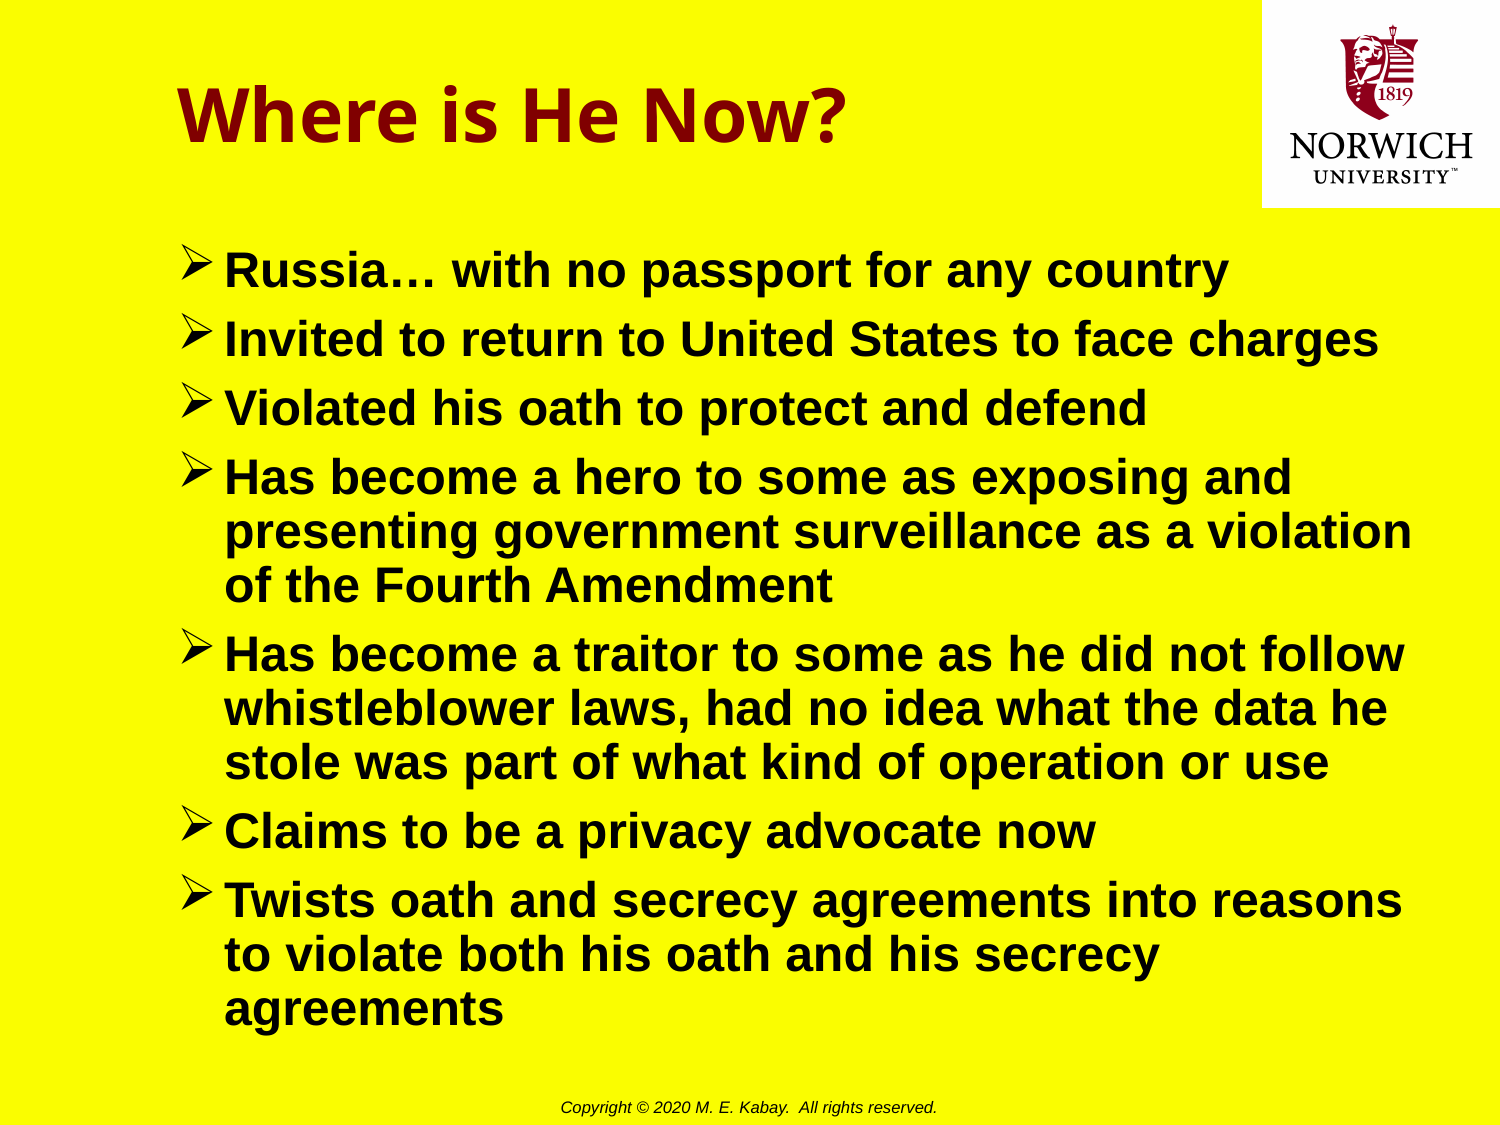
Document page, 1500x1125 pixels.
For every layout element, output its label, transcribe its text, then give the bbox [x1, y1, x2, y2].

list Russia… with no passport for any country Invited to return to United States to face charges Violated his oath to protect and defend Has become a hero to some as exposing and presenting government surveillance as a violation of the Fourth Amendment Has become a traitor to some as he did not follow whistleblower laws, had no idea what the data he stole was part of what kind of operation or use Claims to be a privacy advocate now Twists oath and secrecy agreements into reasons to violate both his oath and his secrecy agreements [162, 237, 1438, 1113]
picture [1262, 0, 1500, 208]
title Where is He Now? [162, 24, 1338, 213]
